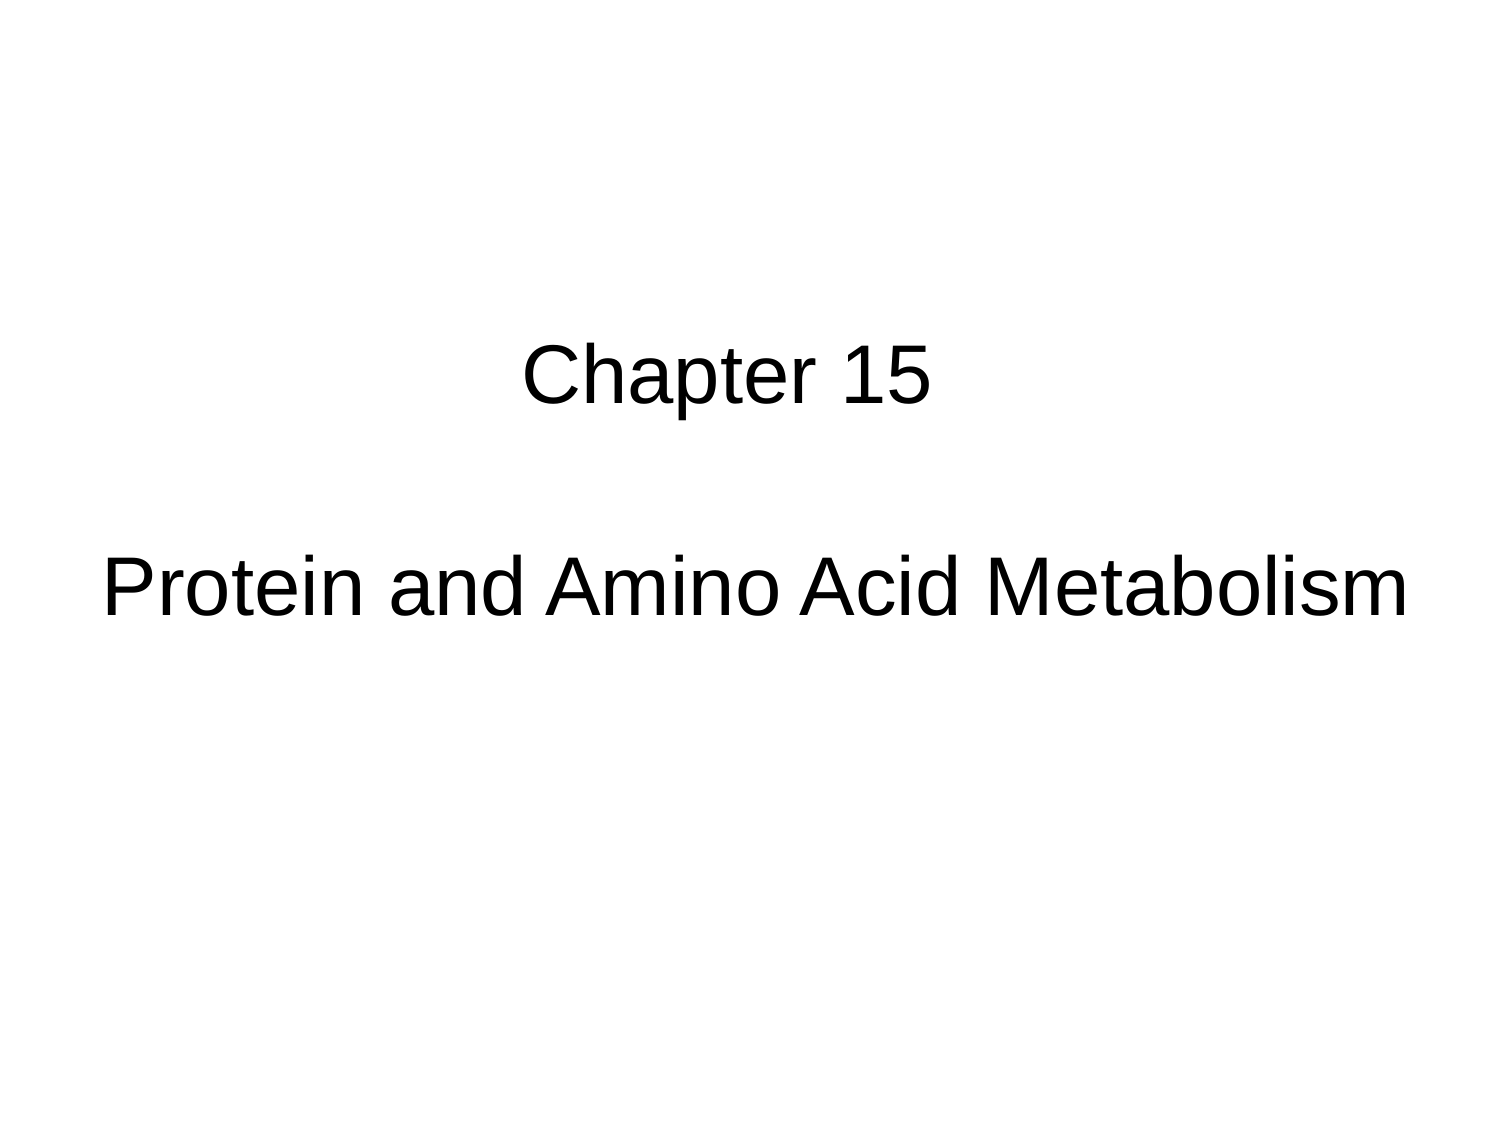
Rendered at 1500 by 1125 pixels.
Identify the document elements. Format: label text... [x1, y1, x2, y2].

text_box Chapter 15 [506, 312, 948, 428]
text_box Protein and Amino Acid Metabolism [12, 525, 1500, 640]
